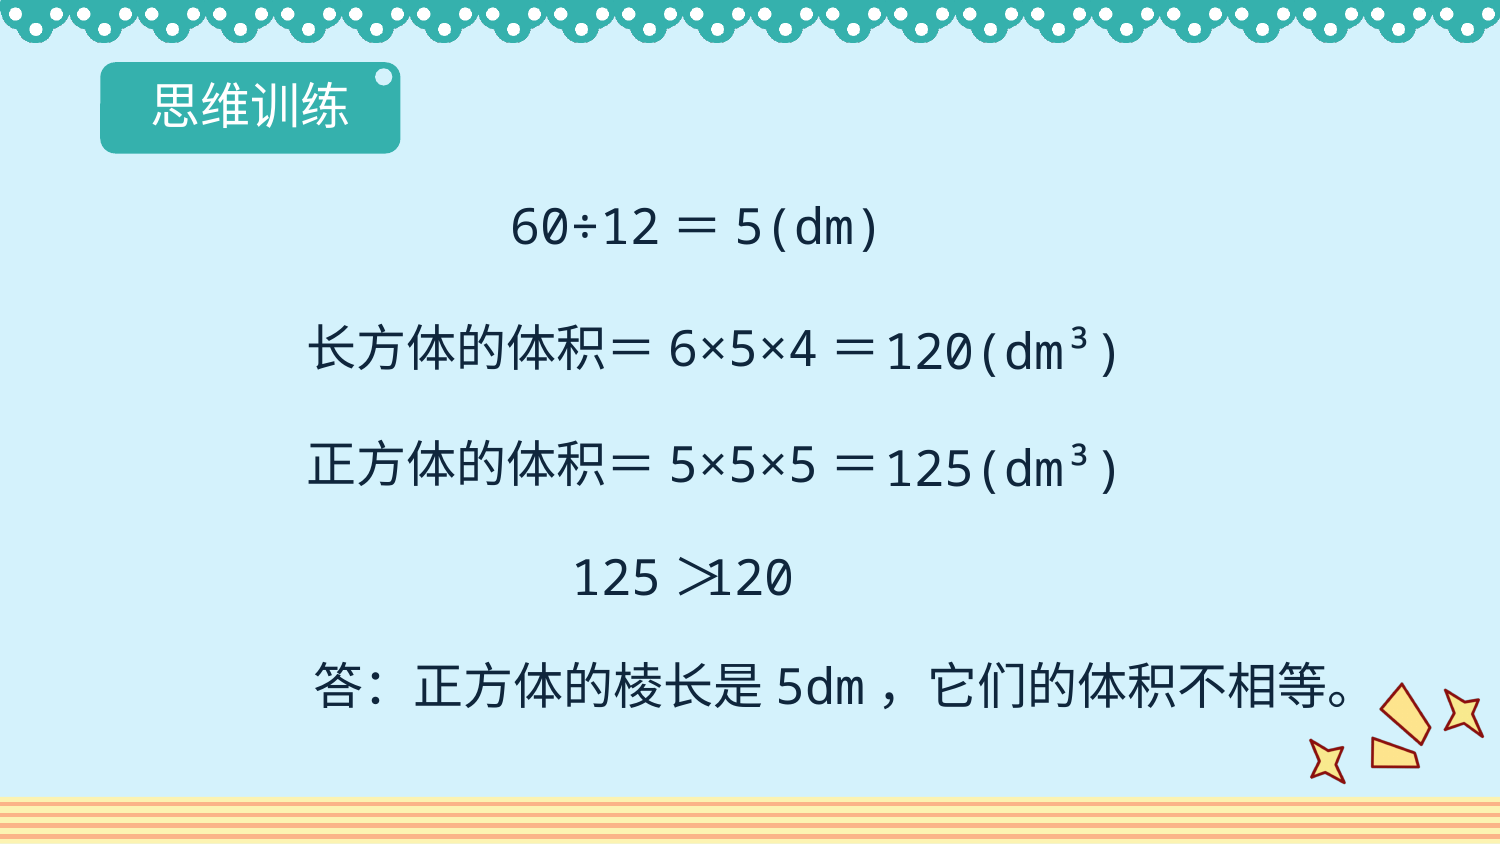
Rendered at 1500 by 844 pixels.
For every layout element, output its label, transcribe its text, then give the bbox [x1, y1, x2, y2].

text_box 125＞ [556, 537, 690, 614]
text_box 答：正方体的棱长是5dm，它们的体积不相等。 [298, 647, 1344, 723]
text_box 120 [690, 537, 810, 614]
picture [1292, 642, 1499, 836]
text_box 长方体的体积＝6×5×4＝ [291, 308, 896, 385]
text_box 120(dm³) [869, 311, 1162, 387]
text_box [100, 62, 401, 154]
text_box 125(dm³) [869, 429, 1156, 505]
text_box 60÷12＝5(dm) [495, 186, 899, 262]
text_box 正方体的体积＝5×5×5＝ [291, 424, 896, 501]
picture [0, 0, 1500, 43]
